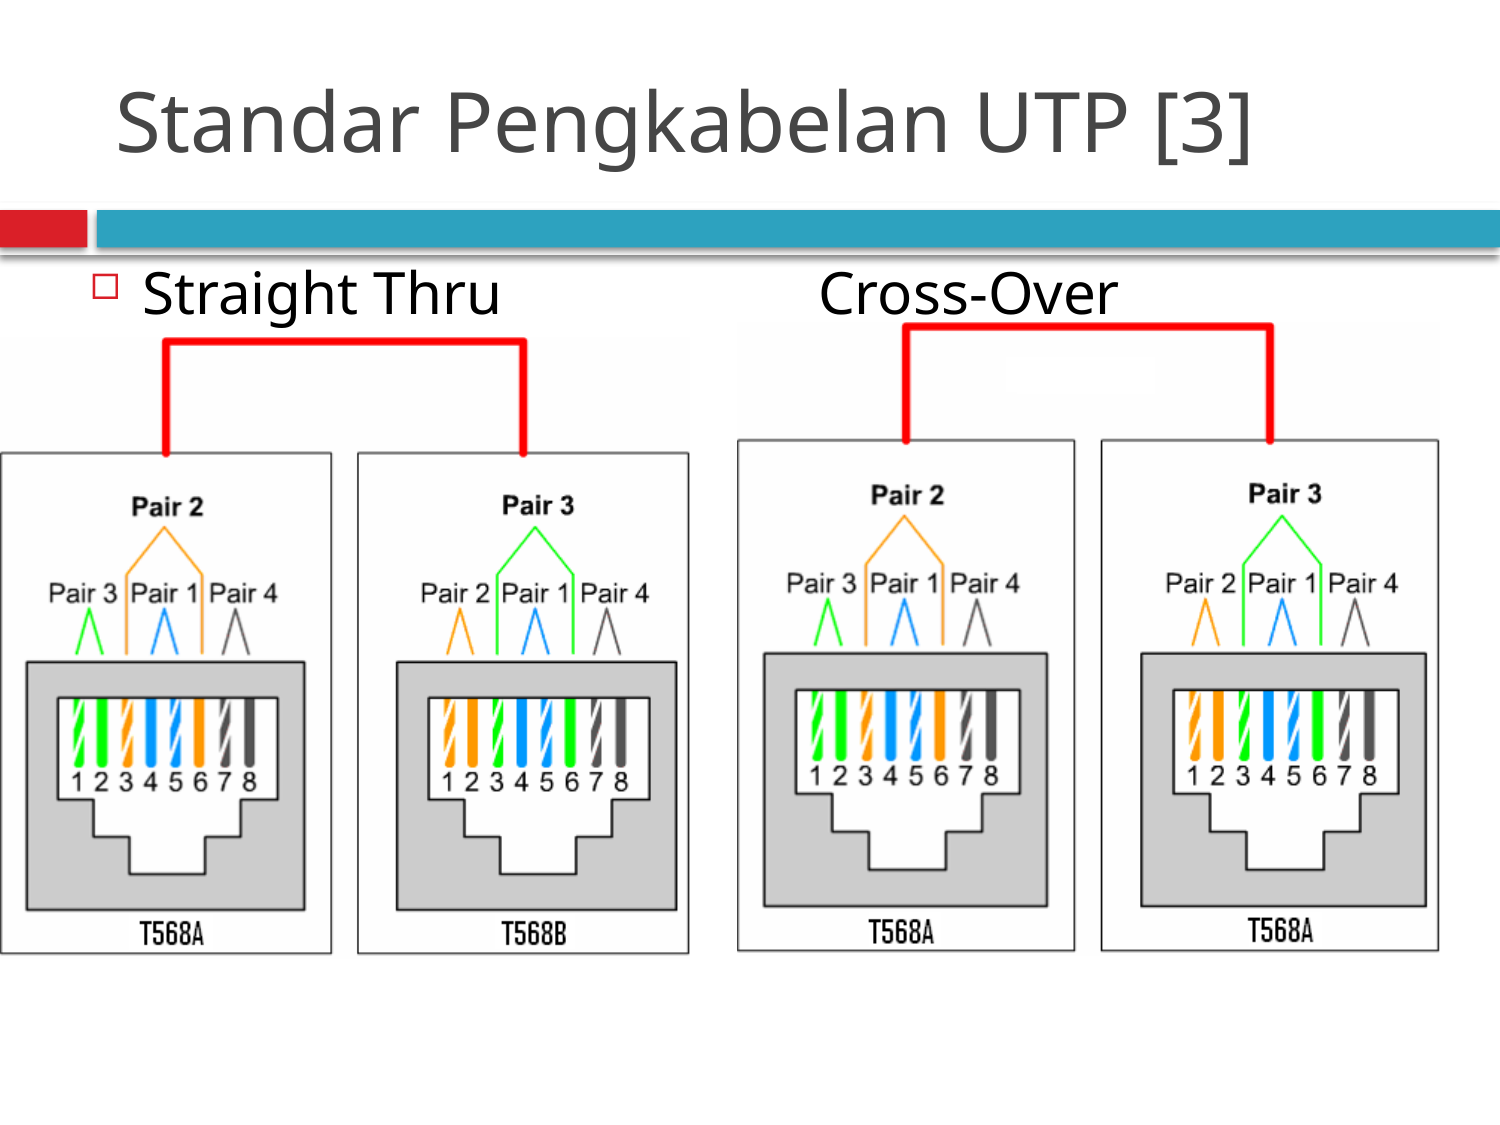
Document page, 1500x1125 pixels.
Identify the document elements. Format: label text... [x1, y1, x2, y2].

picture [0, 337, 701, 976]
title Standar Pengkabelan UTP [3] [100, 37, 1438, 200]
list Straight Thru Cross-Over [75, 262, 1425, 338]
picture [737, 322, 1451, 962]
